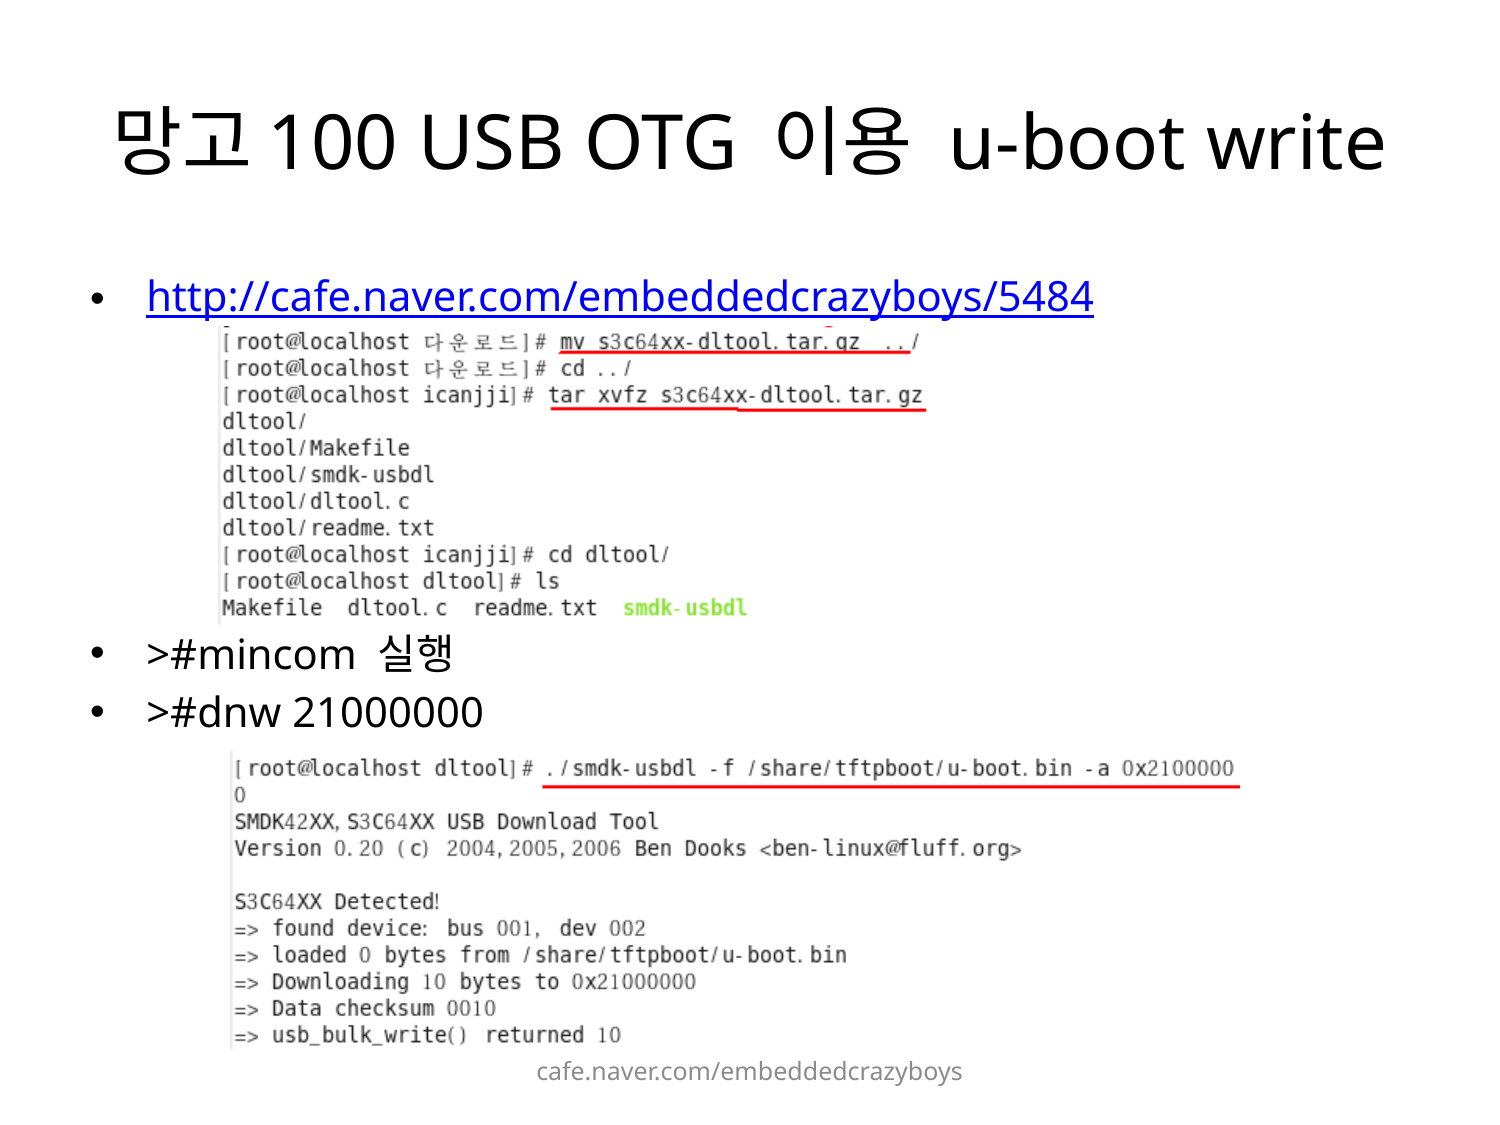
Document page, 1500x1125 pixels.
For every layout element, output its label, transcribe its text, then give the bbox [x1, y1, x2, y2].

list http://cafe.naver.com/embeddedcrazyboys/5484 >#mincom 실행 >#dnw 21000000 [75, 262, 1425, 1005]
footer cafe.naver.com/embeddedcrazyboys [512, 1058, 988, 1103]
title 망고100 USB OTG 이용 u-boot write [75, 45, 1425, 233]
picture [229, 751, 1240, 1049]
picture [218, 325, 1000, 625]
